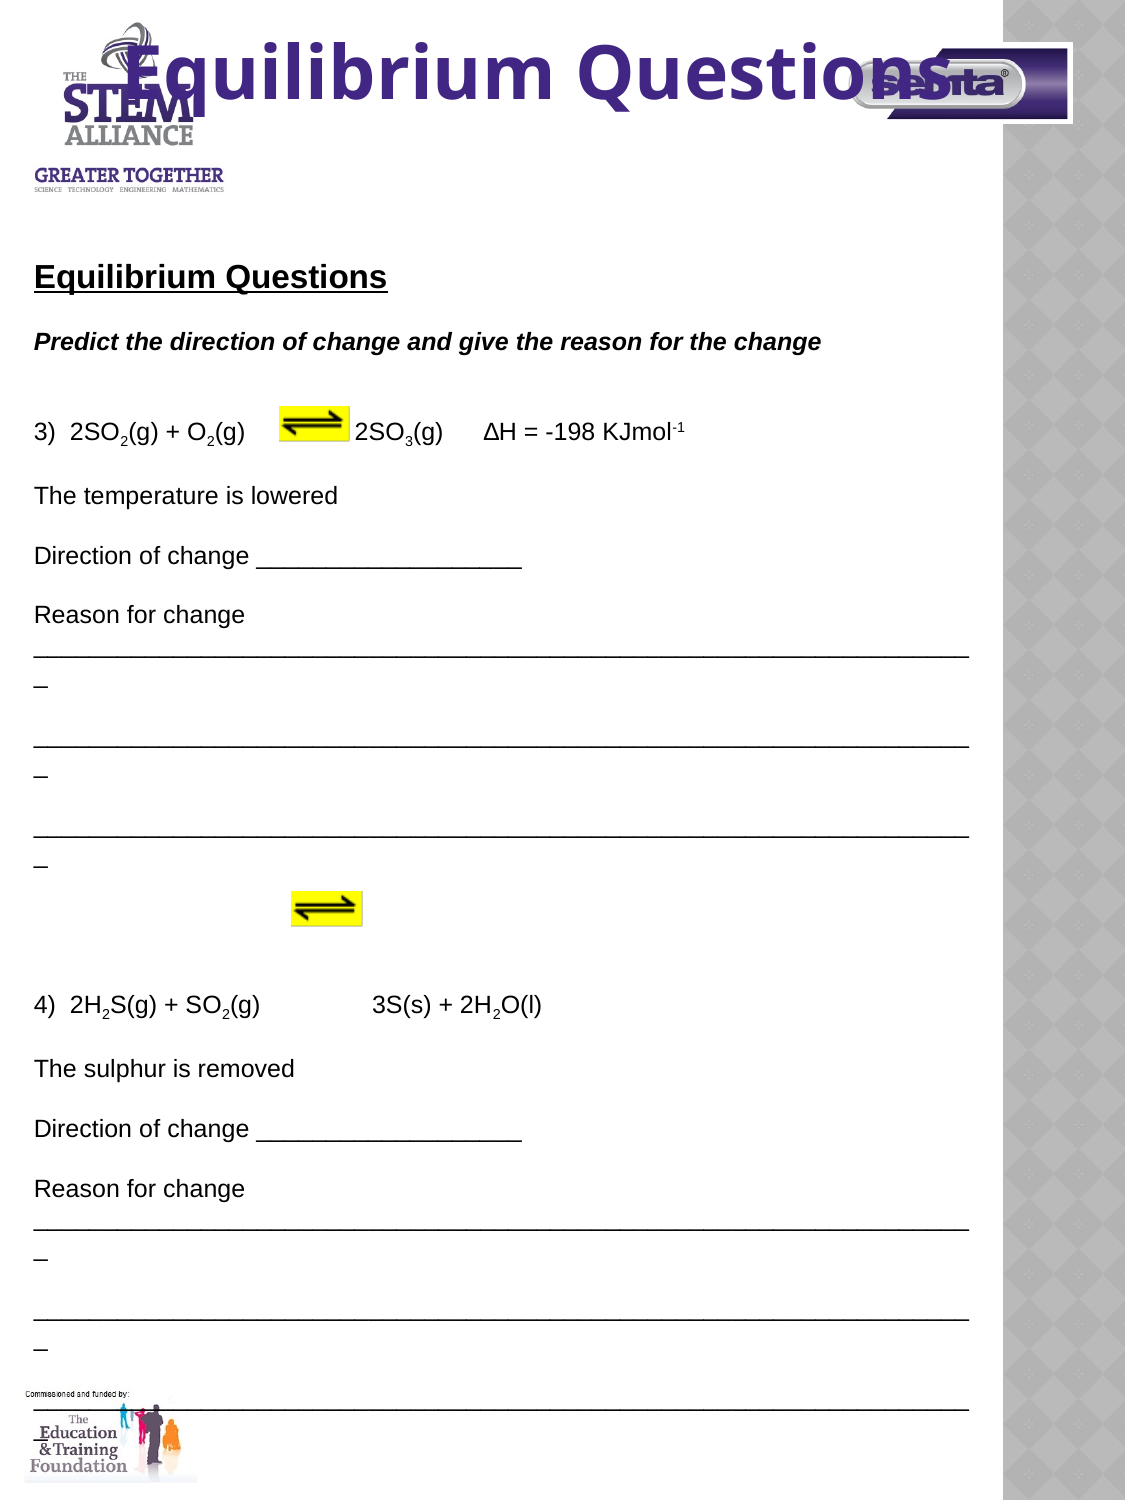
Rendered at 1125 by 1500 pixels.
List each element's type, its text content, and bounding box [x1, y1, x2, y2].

text_box Equilibrium Questions [86, 17, 990, 163]
picture [845, 42, 1073, 125]
picture [291, 890, 364, 928]
picture [29, 20, 231, 195]
picture [278, 406, 352, 444]
text_box Equilibrium Questions Predict the direction of change and give the reason for the change 3) 2SO2(g) + O2(g) 2SO3(g) ∆H = -198 KJmol-1 The temperature is lowered Direction of change ___________________ Reason for change ____________________________________________________________________ ____________________________________________________________________ ____________________________________________________________________ 4) 2H2S(g) + SO2(g) 3S(s) + 2H2O(l) The sulphur is removed Direction of change ___________________ Reason for change ____________________________________________________________________ ____________________________________________________________________ ____________________________________________________________________ [19, 248, 1000, 1479]
picture [18, 1384, 199, 1483]
